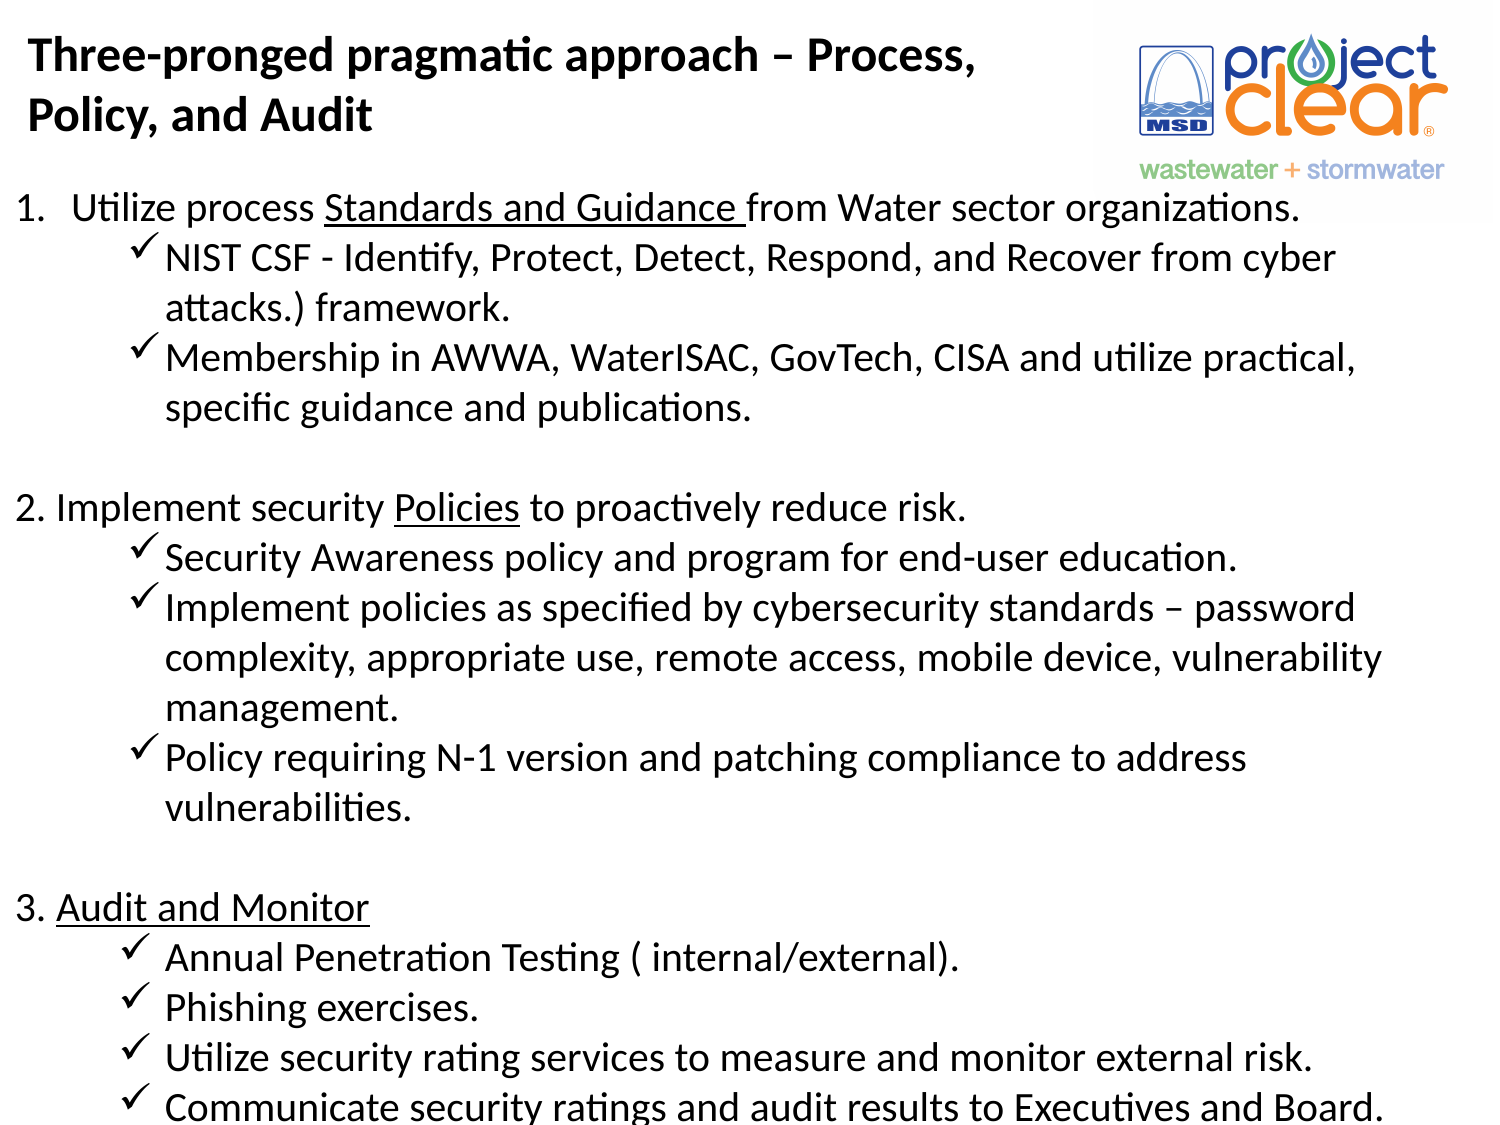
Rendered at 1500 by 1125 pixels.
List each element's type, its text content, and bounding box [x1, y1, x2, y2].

picture [1093, 0, 1493, 223]
text_box Three-pronged pragmatic approach – Process, Policy, and Audit [12, 13, 1081, 149]
text_box Utilize process Standards and Guidance from Water sector organizations. NIST CSF - Identify, Protect, Detect, Respond, and Recover from cyber attacks.) framework. Membership in AWWA, WaterISAC, GovTech, CISA and utilize practical, specific guidance and publications. 2. Implement security Policies to proactively reduce risk. Security Awareness policy and program for end-user education. Implement policies as specified by cybersecurity standards – password complexity, appropriate use, remote access, mobile device, vulnerability management. Policy requiring N-1 version and patching compliance to address vulnerabilities. 3. Audit and Monitor Annual Penetration Testing ( internal/external). Phishing exercises. Utilize security rating services to measure and monitor external risk. Communicate security ratings and audit results to Executives and Board. [0, 172, 1449, 1125]
